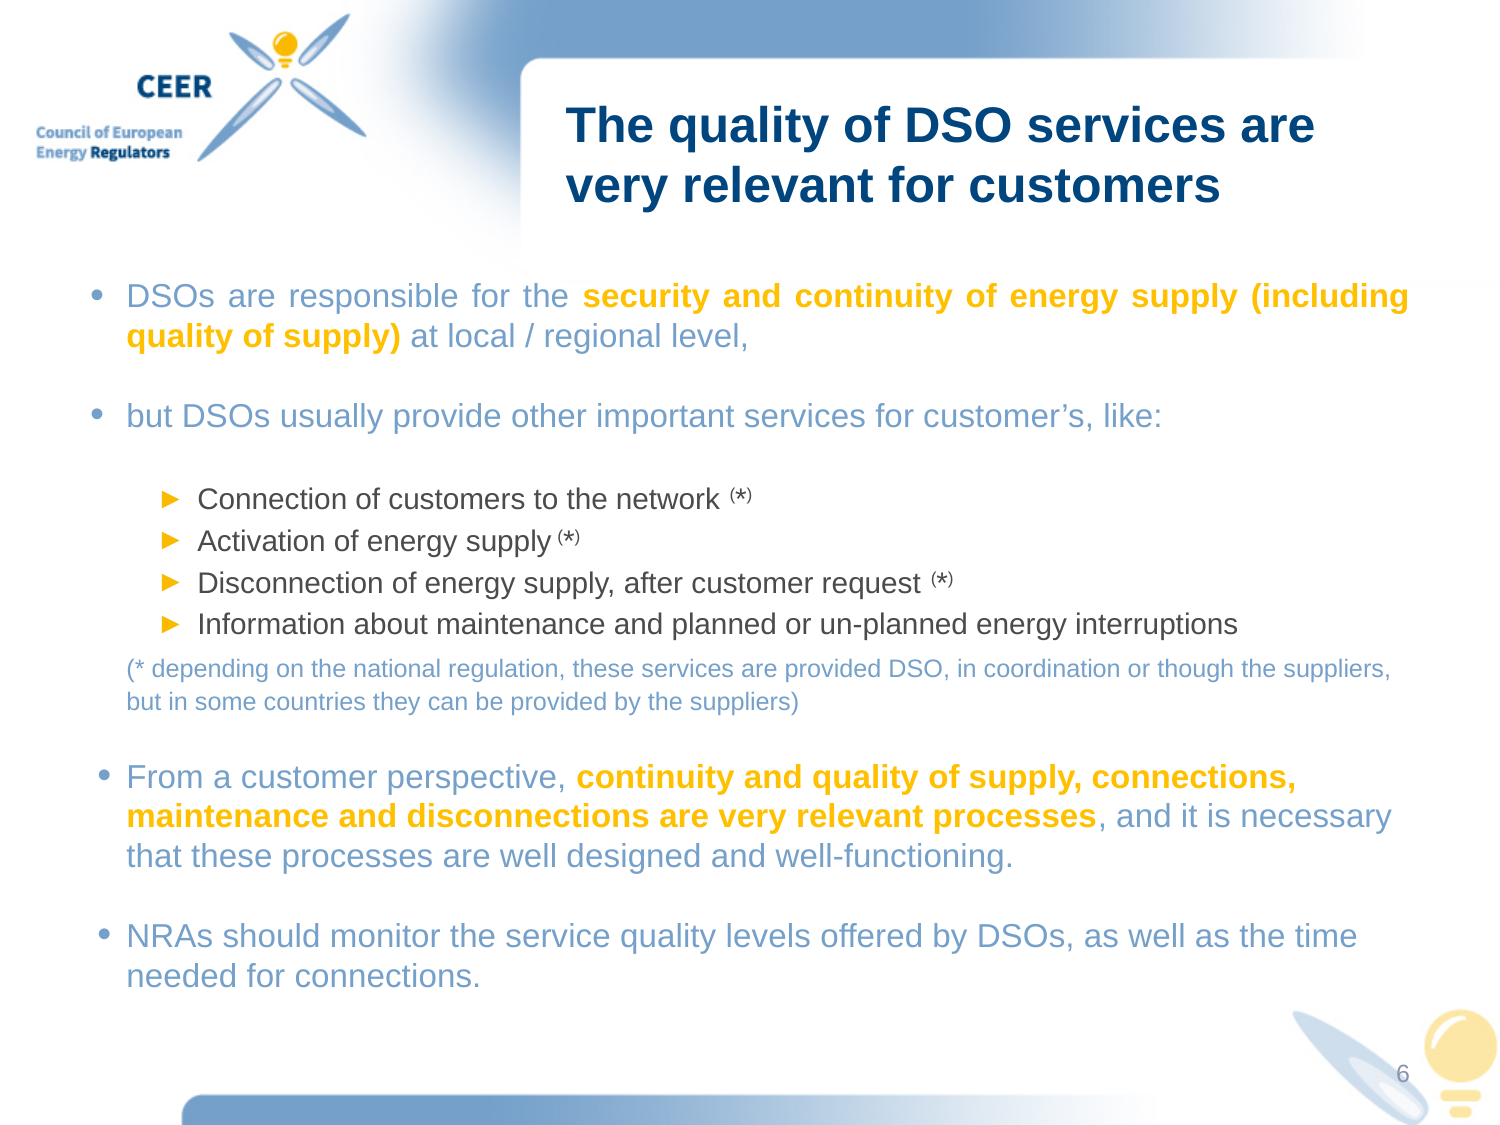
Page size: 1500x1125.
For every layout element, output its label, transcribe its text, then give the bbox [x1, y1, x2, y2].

slide_number 6 [1074, 1042, 1425, 1103]
title The quality of DSO services are very relevant for customers [550, 72, 1425, 233]
list DSOs are responsible for the security and continuity of energy supply (including quality of supply) at local / regional level, but DSOs usually provide other important services for customer’s, like: Connection of customers to the network (*) Activation of energy supply (*) Disconnection of energy supply, after customer request (*) Information about maintenance and planned or un-planned energy interruptions (* depending on the national regulation, these services are provided DSO, in coordination or though the suppliers, but in some countries they can be provided by the suppliers) From a customer perspective, continuity and quality of supply, connections, maintenance and disconnections are very relevant processes, and it is necessary that these processes are well designed and well-functioning. NRAs should monitor the service quality levels offered by DSOs, as well as the time needed for connections. [75, 267, 1425, 1012]
picture [0, 0, 1500, 1125]
